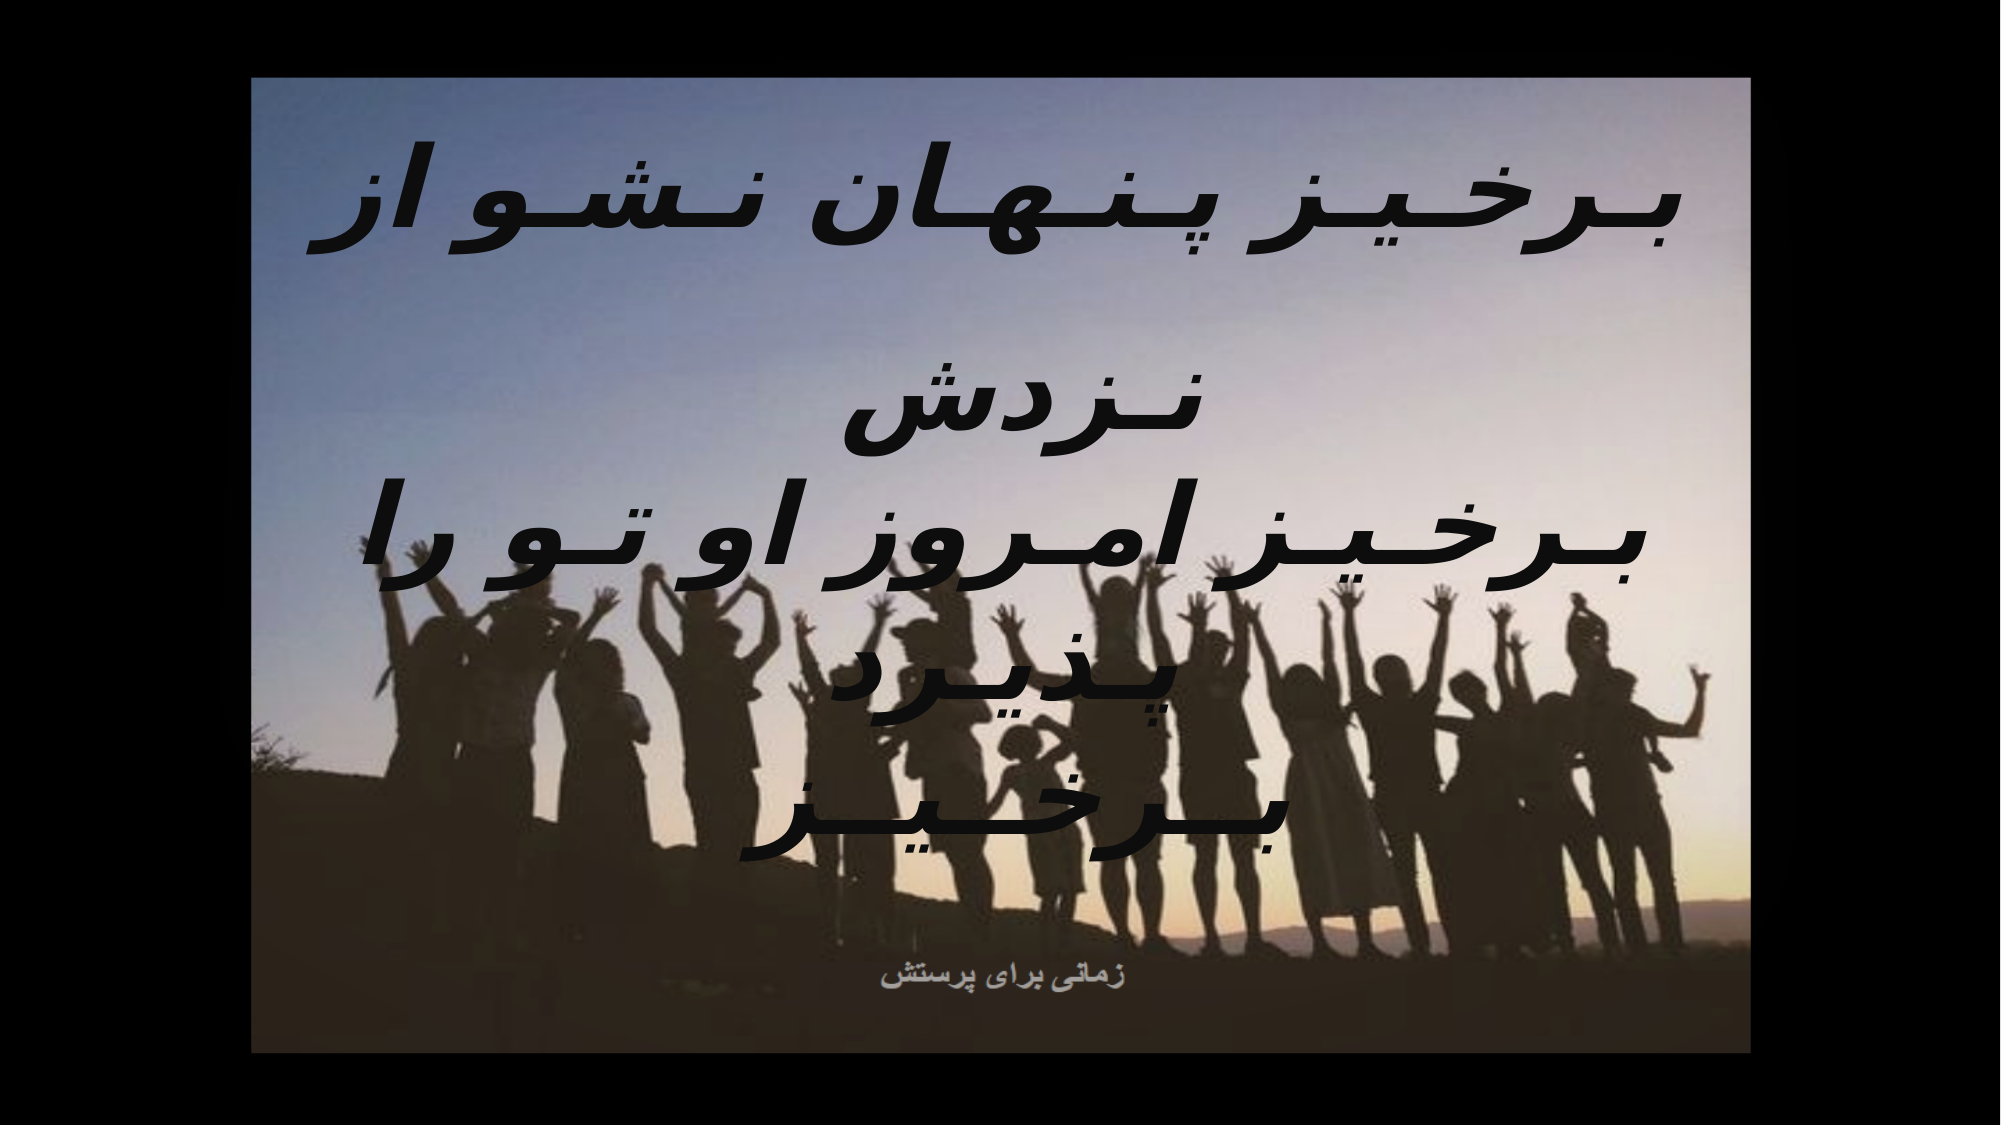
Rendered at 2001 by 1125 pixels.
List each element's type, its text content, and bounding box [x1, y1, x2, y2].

text_box بـرخـیـز پـنـهـان نـشـو از نـزدش بـرخـیـز امـروز او تـو را پـذیـرد بــرخــیــز [259, 39, 1744, 865]
picture [0, 0, 2001, 1125]
